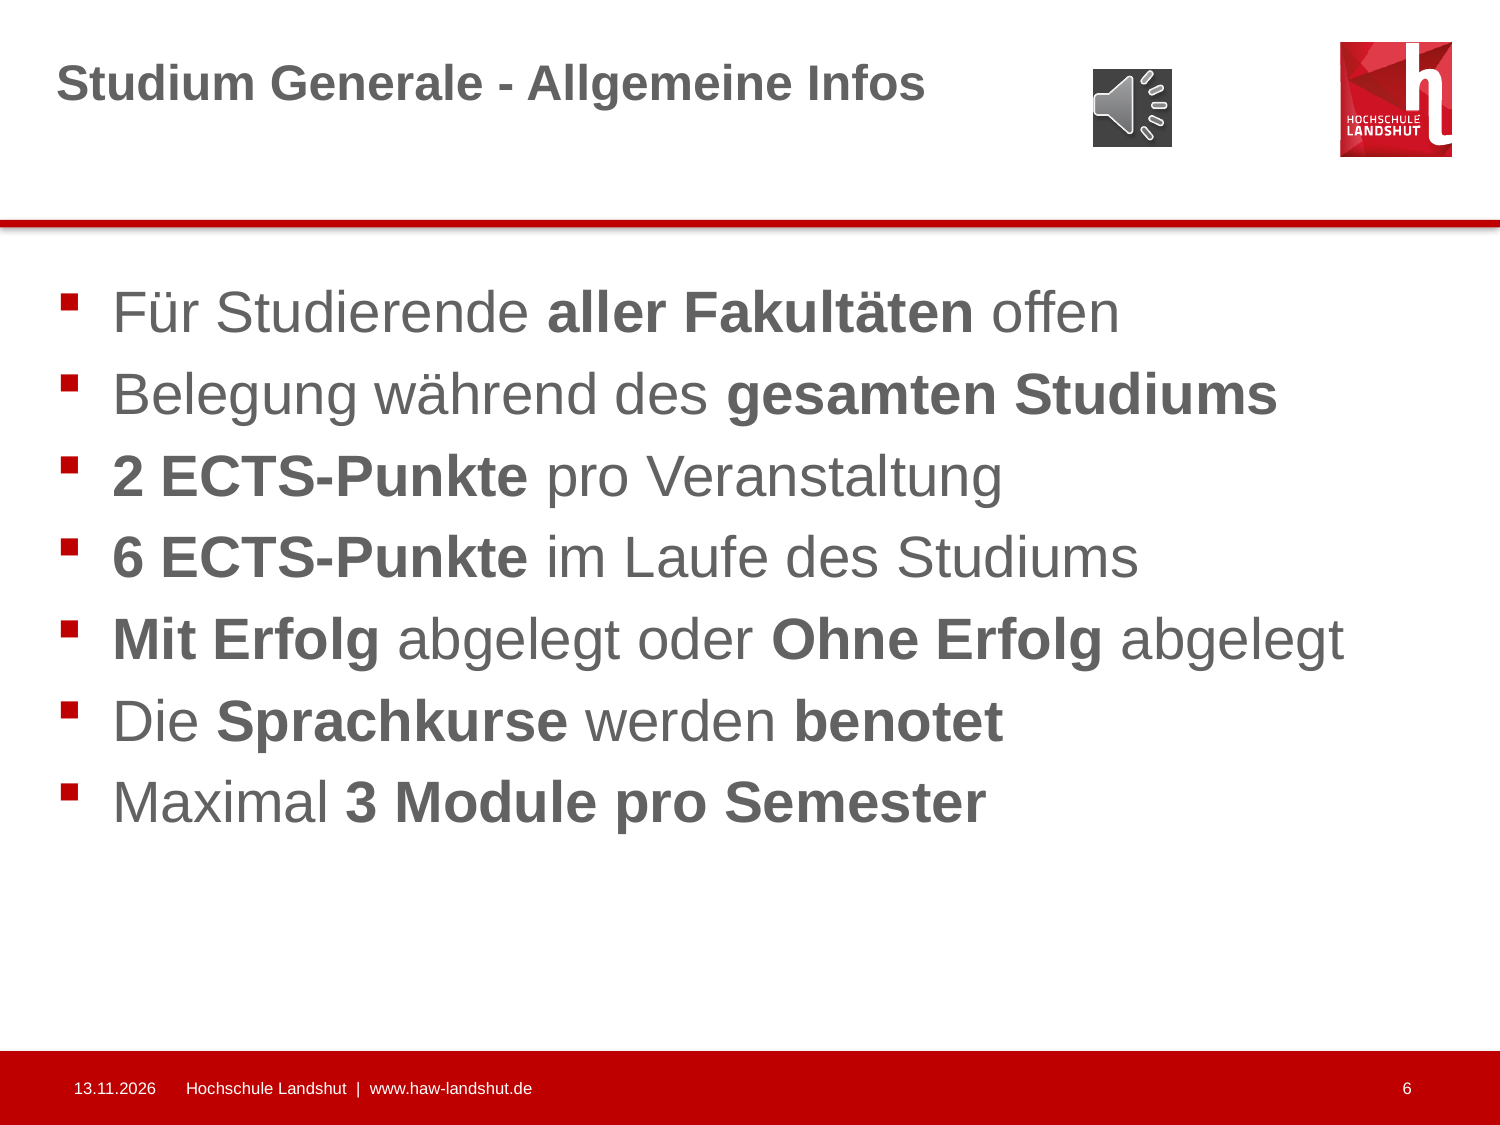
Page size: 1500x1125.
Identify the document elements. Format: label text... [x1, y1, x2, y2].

list Für Studierende aller Fakultäten offen Belegung während des gesamten Studiums 2 ECTS-Punkte pro Veranstaltung 6 ECTS-Punkte im Laufe des Studiums Mit Erfolg abgelegt oder Ohne Erfolg abgelegt Die Sprachkurse werden benotet Maximal 3 Module pro Semester [41, 267, 1388, 1000]
picture [1092, 67, 1173, 148]
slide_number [41, 1070, 172, 1118]
footer Hochschule Landshut | www.haw-landshut.de [172, 1070, 951, 1118]
title Studium Generale - Allgemeine Infos [41, 42, 1294, 173]
